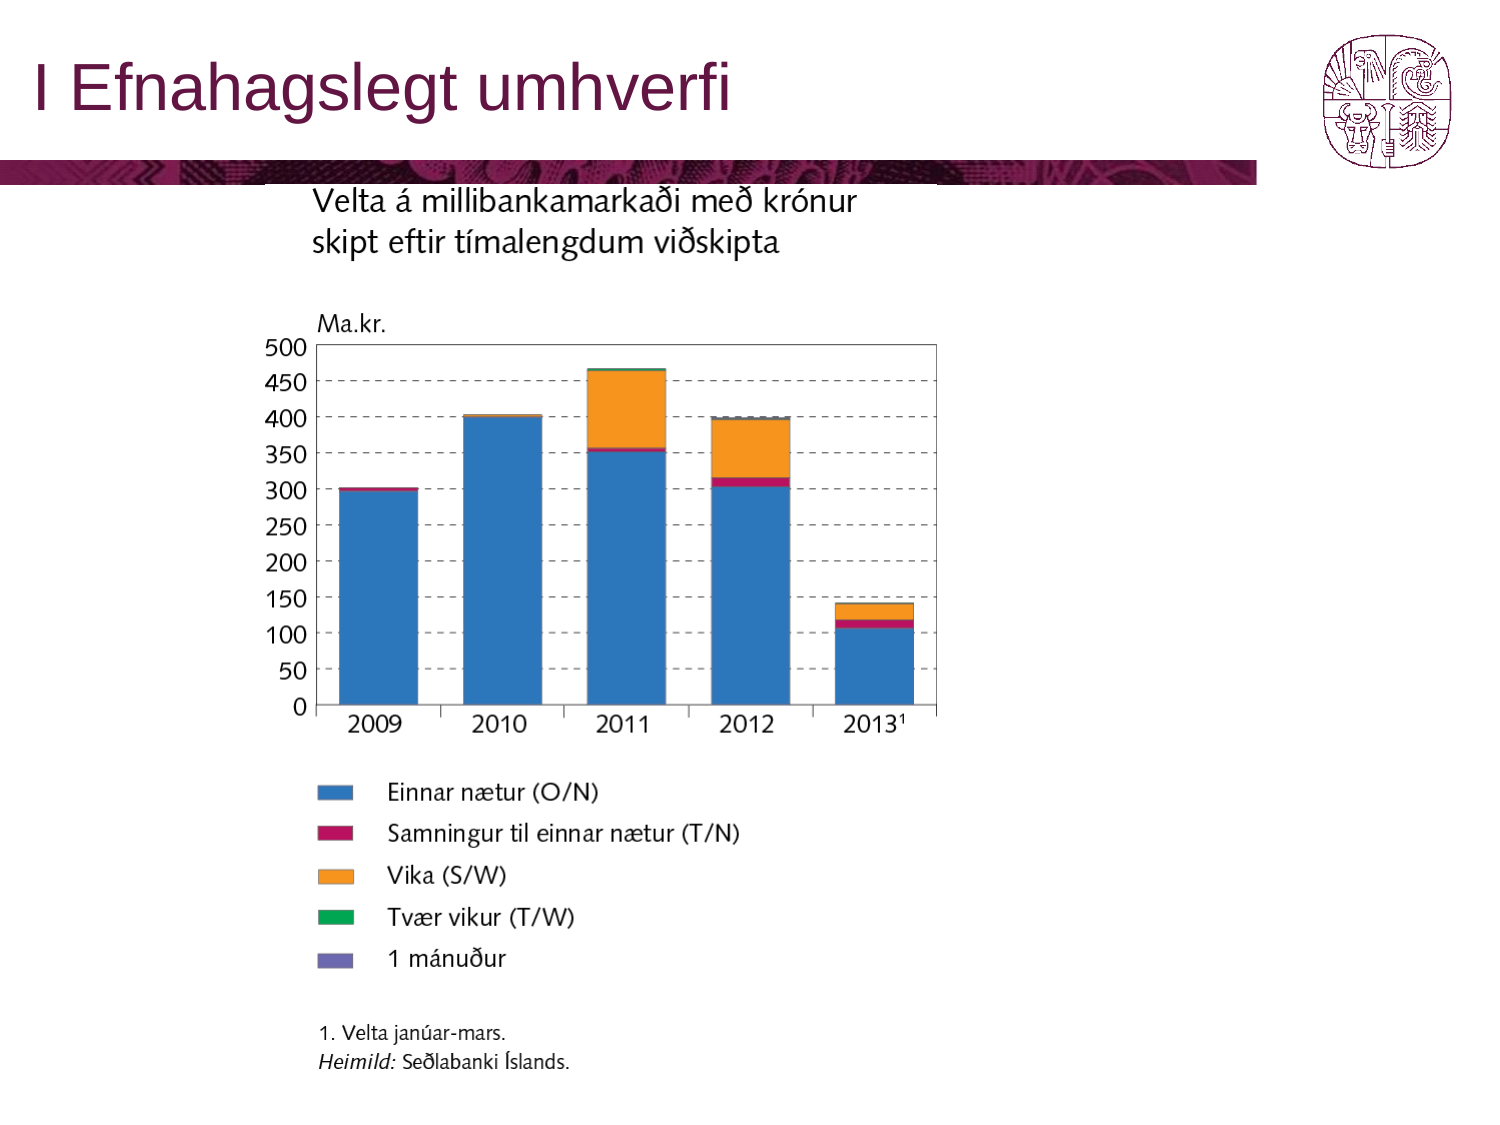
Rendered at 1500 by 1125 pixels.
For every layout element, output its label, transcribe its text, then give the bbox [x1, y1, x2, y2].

picture [0, 160, 1258, 1074]
title I Efnahagslegt umhverfi [17, 19, 1247, 149]
picture [1316, 31, 1456, 173]
